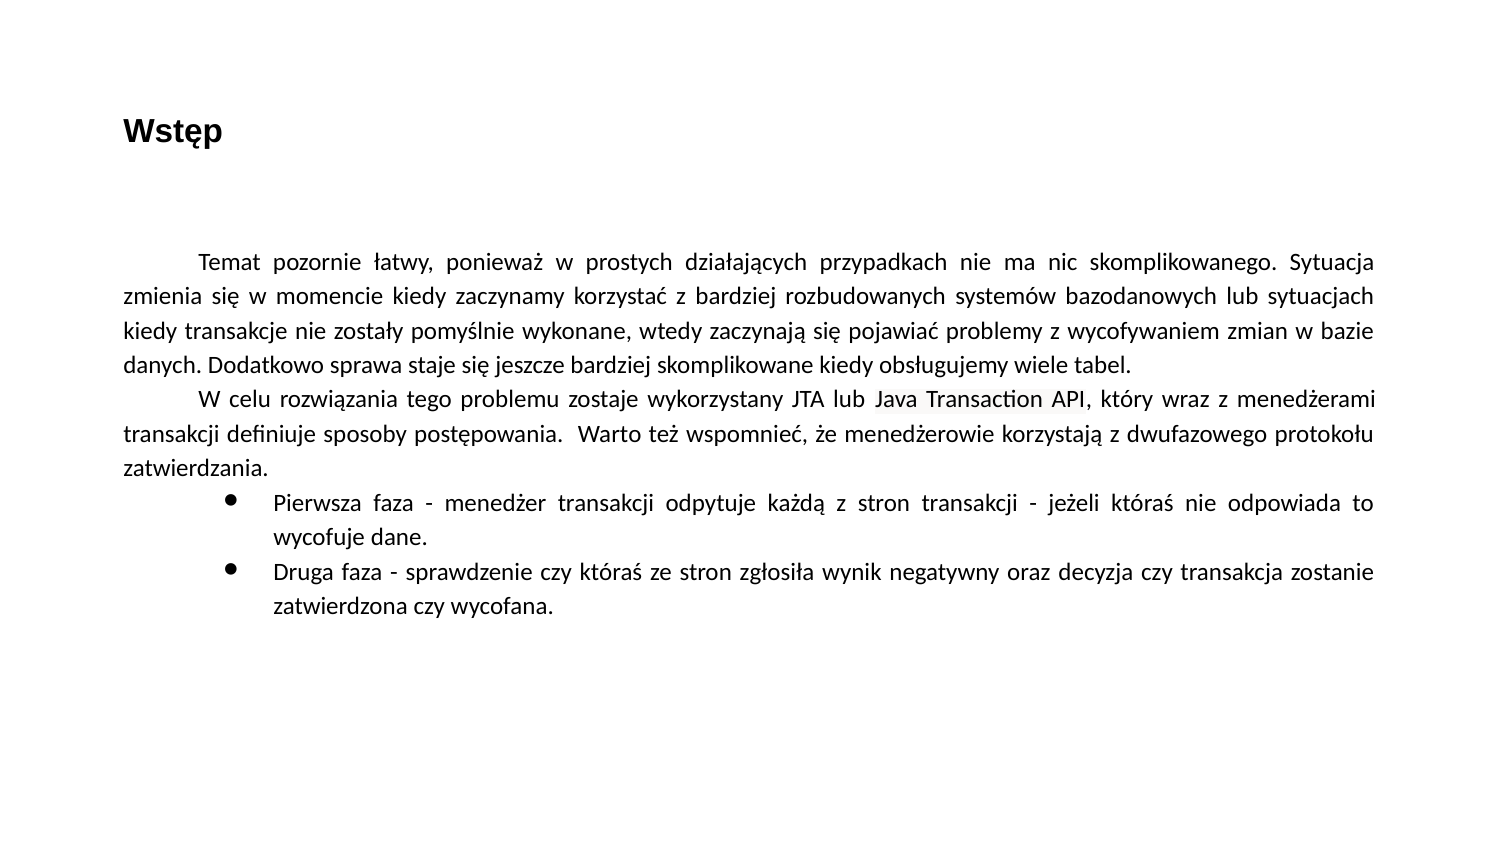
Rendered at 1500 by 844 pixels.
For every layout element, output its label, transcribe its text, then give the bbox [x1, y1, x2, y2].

text_box Wstęp [108, 94, 774, 165]
text_box Temat pozornie łatwy, ponieważ w prostych działających przypadkach nie ma nic skomplikowanego. Sytuacja zmienia się w momencie kiedy zaczynamy korzystać z bardziej rozbudowanych systemów bazodanowych lub sytuacjach kiedy transakcje nie zostały pomyślnie wykonane, wtedy zaczynają się pojawiać problemy z wycofywaniem zmian w bazie danych. Dodatkowo sprawa staje się jeszcze bardziej skomplikowane kiedy obsługujemy wiele tabel. W celu rozwiązania tego problemu zostaje wykorzystany JTA lub Java Transaction API, który wraz z menedżerami transakcji definiuje sposoby postępowania. Warto też wspomnieć, że menedżerowie korzystają z dwufazowego protokołu zatwierdzania. Pierwsza faza - menedżer transakcji odpytuje każdą z stron transakcji - jeżeli któraś nie odpowiada to wycofuje dane. Druga faza - sprawdzenie czy któraś ze stron zgłosiła wynik negatywny oraz decyzja czy transakcja zostanie zatwierdzona czy wycofana. [108, 225, 1392, 635]
